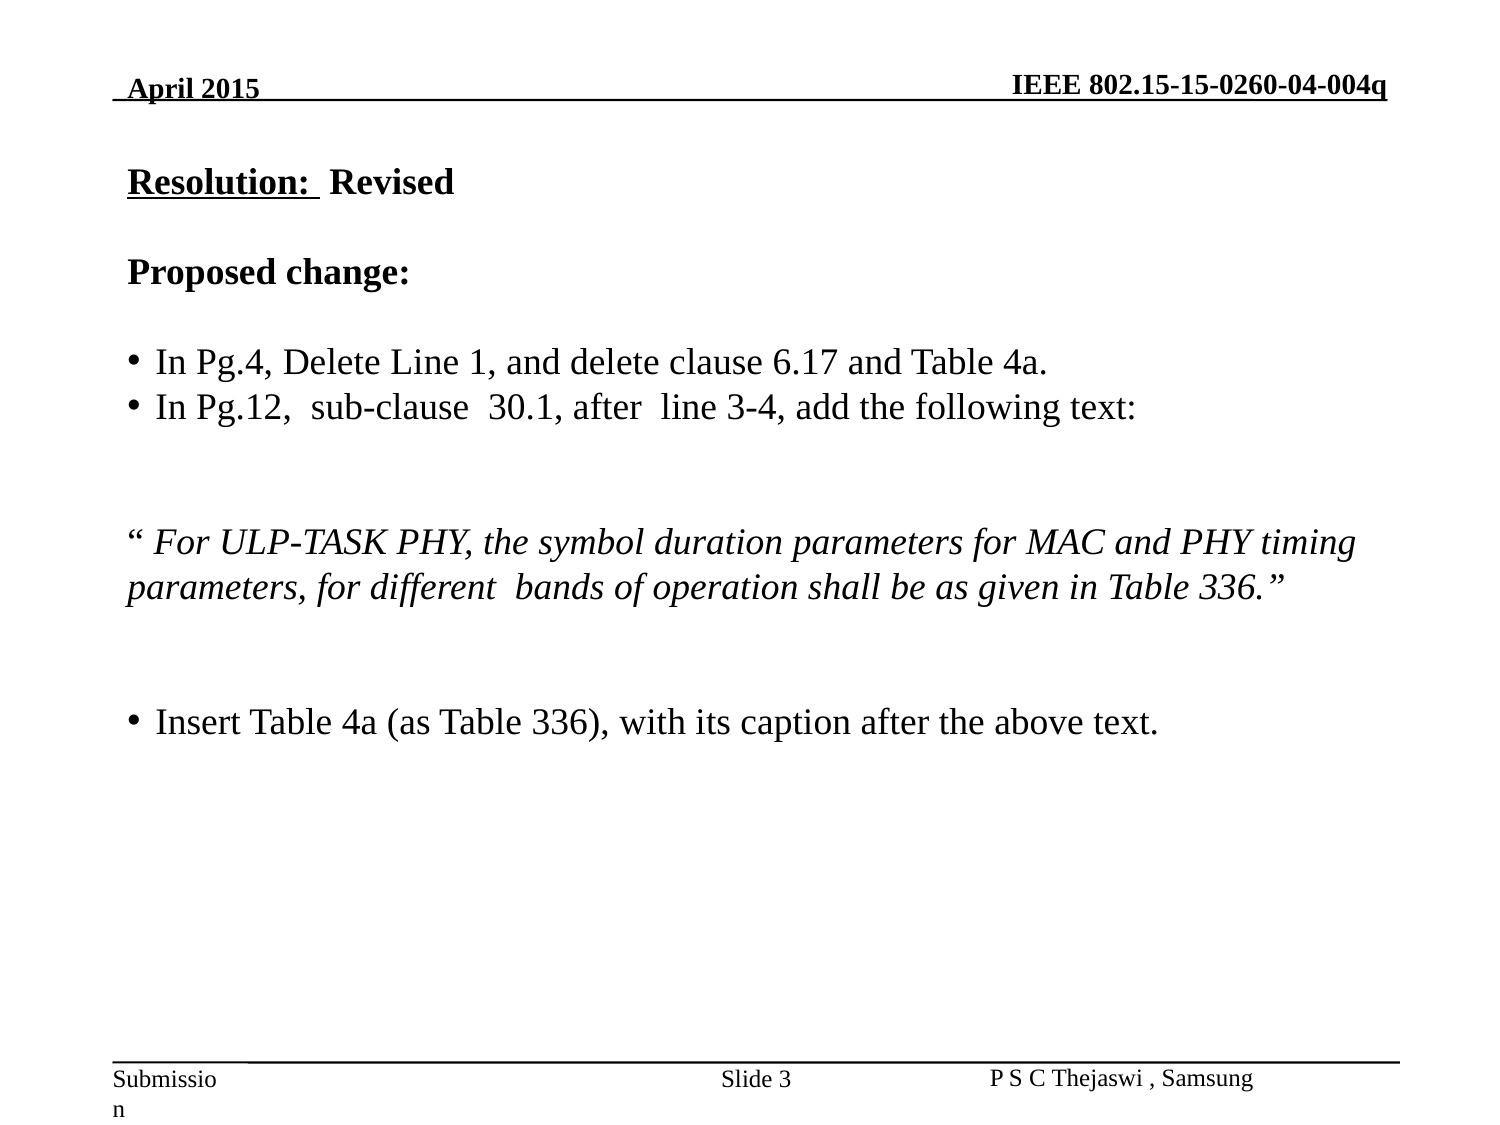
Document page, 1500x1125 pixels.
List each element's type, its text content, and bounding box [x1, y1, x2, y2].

text_box Resolution: Revised Proposed change: In Pg.4, Delete Line 1, and delete clause 6.17 and Table 4a. In Pg.12, sub-clause 30.1, after line 3-4, add the following text: “ For ULP-TASK PHY, the symbol duration parameters for MAC and PHY timing parameters, for different bands of operation shall be as given in Table 336.” Insert Table 4a (as Table 336), with its caption after the above text. [112, 149, 1375, 930]
slide_number Slide 3 [712, 1061, 800, 1093]
